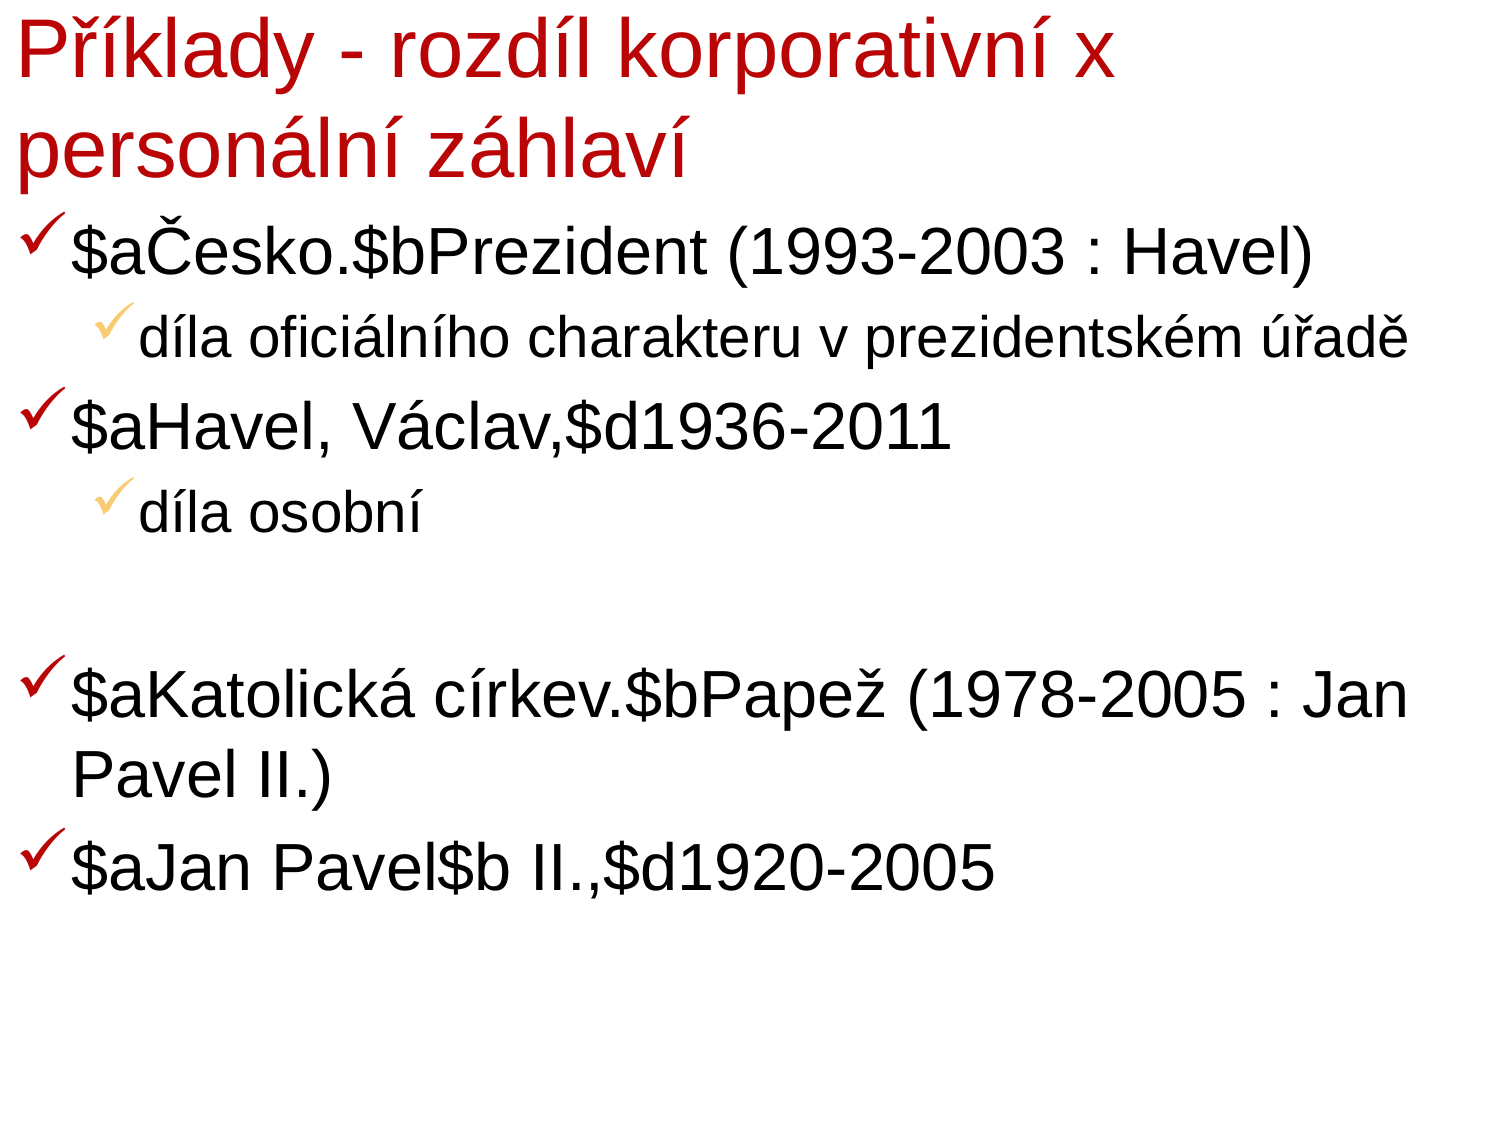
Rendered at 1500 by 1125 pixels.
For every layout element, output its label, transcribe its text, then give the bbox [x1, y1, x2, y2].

list $aČesko.$bPrezident (1993-2003 : Havel) díla oficiálního charakteru v prezidentském úřadě $aHavel, Václav,$d1936-2011 díla osobní $aKatolická církev.$bPapež (1978-2005 : Jan Pavel II.) $aJan Pavel$b II.,$d1920-2005 [0, 200, 1500, 1125]
title Příklady - rozdíl korporativní x personální záhlaví [0, 0, 1500, 188]
